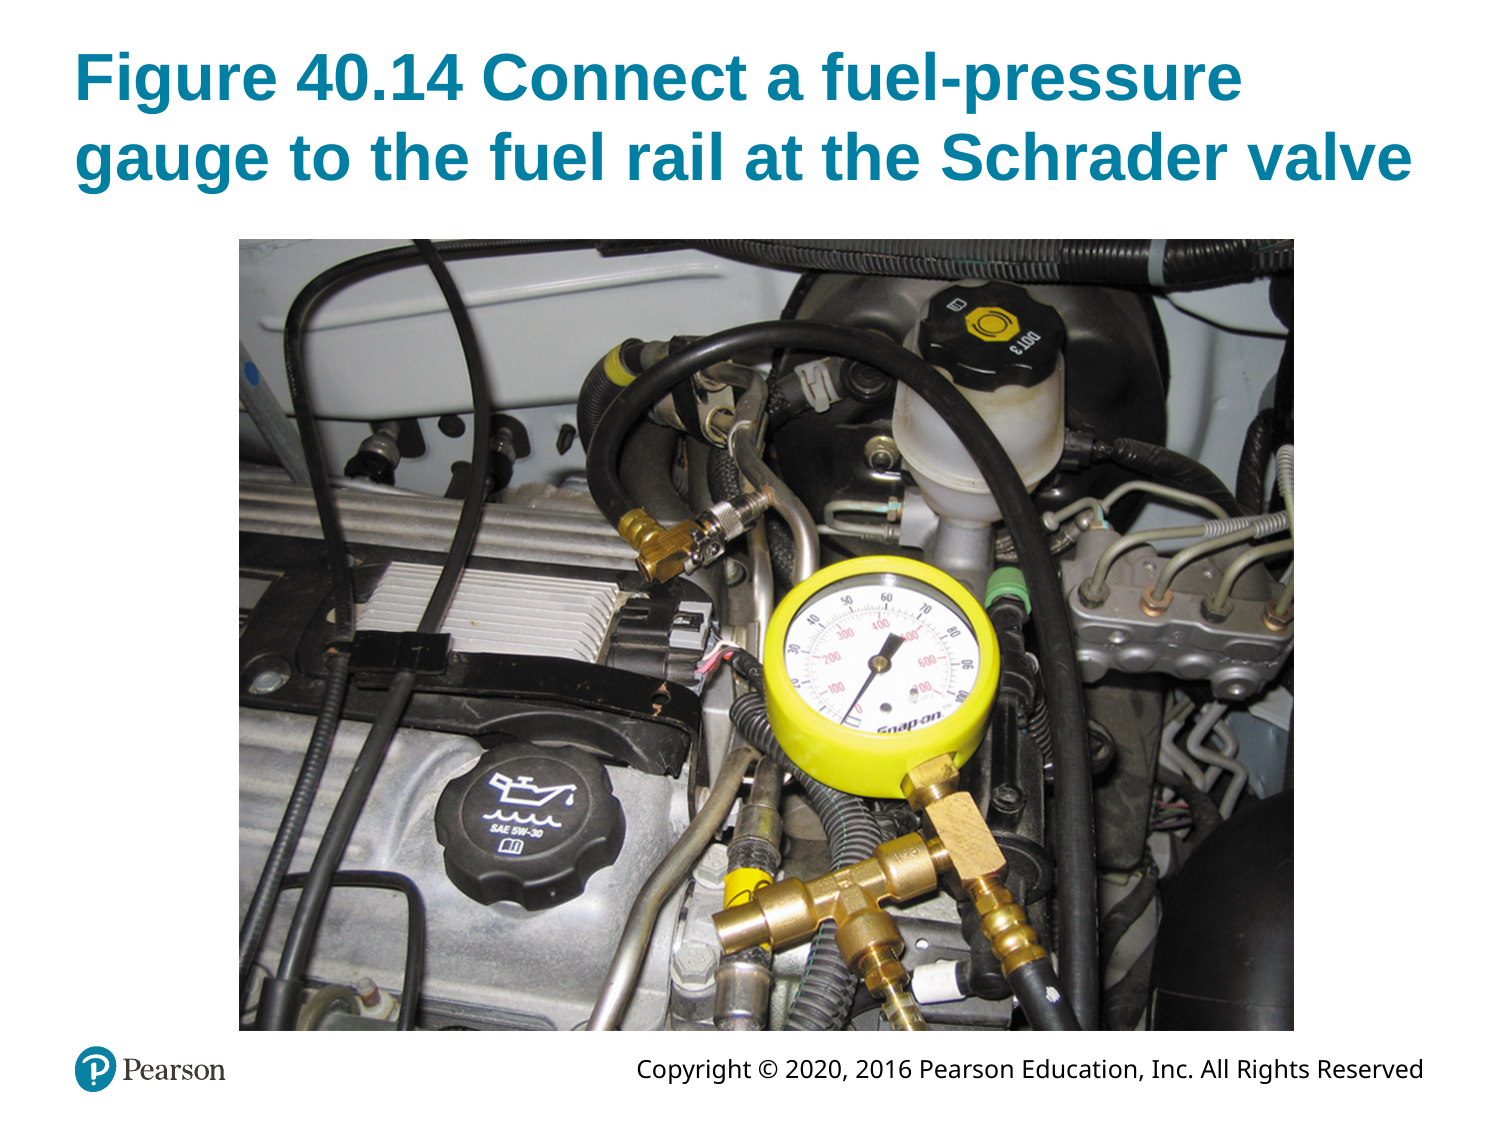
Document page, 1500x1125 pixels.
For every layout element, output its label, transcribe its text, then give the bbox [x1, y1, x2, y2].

title Figure 40.14 Connect a fuel-pressure gauge to the fuel rail at the Schrader valve [74, 5, 1425, 194]
picture [234, 234, 1299, 1036]
